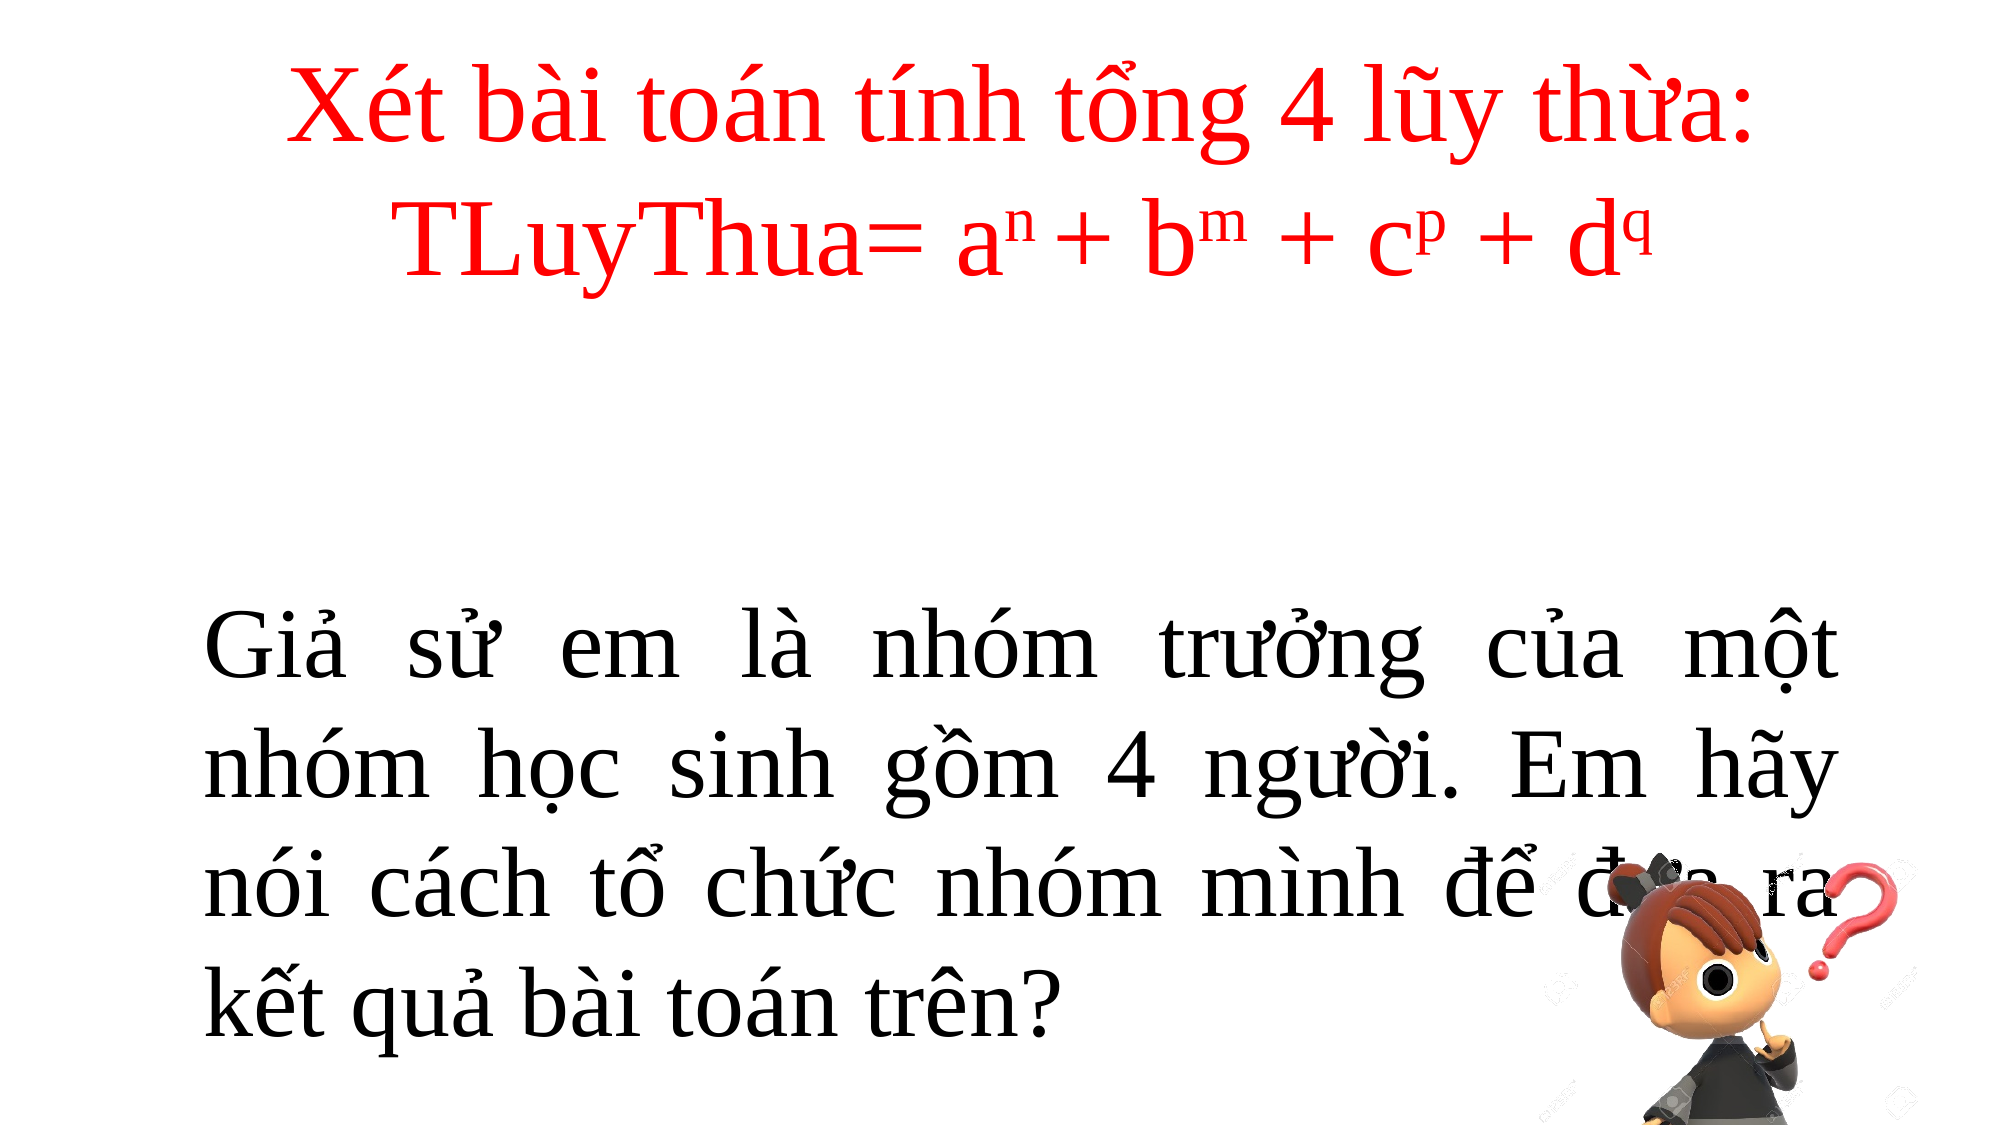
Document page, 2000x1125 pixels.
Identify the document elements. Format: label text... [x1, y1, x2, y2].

picture [1527, 842, 1929, 1125]
text_box Xét bài toán tính tổng 4 lũy thừa: TLuyThua= an + bm + cp + dq Giả sử em là nhóm trưởng của một nhóm học sinh gồm 4 người. Em hãy nói cách tổ chức nhóm mình để đưa ra kết quả bài toán trên? [188, 23, 1856, 1125]
